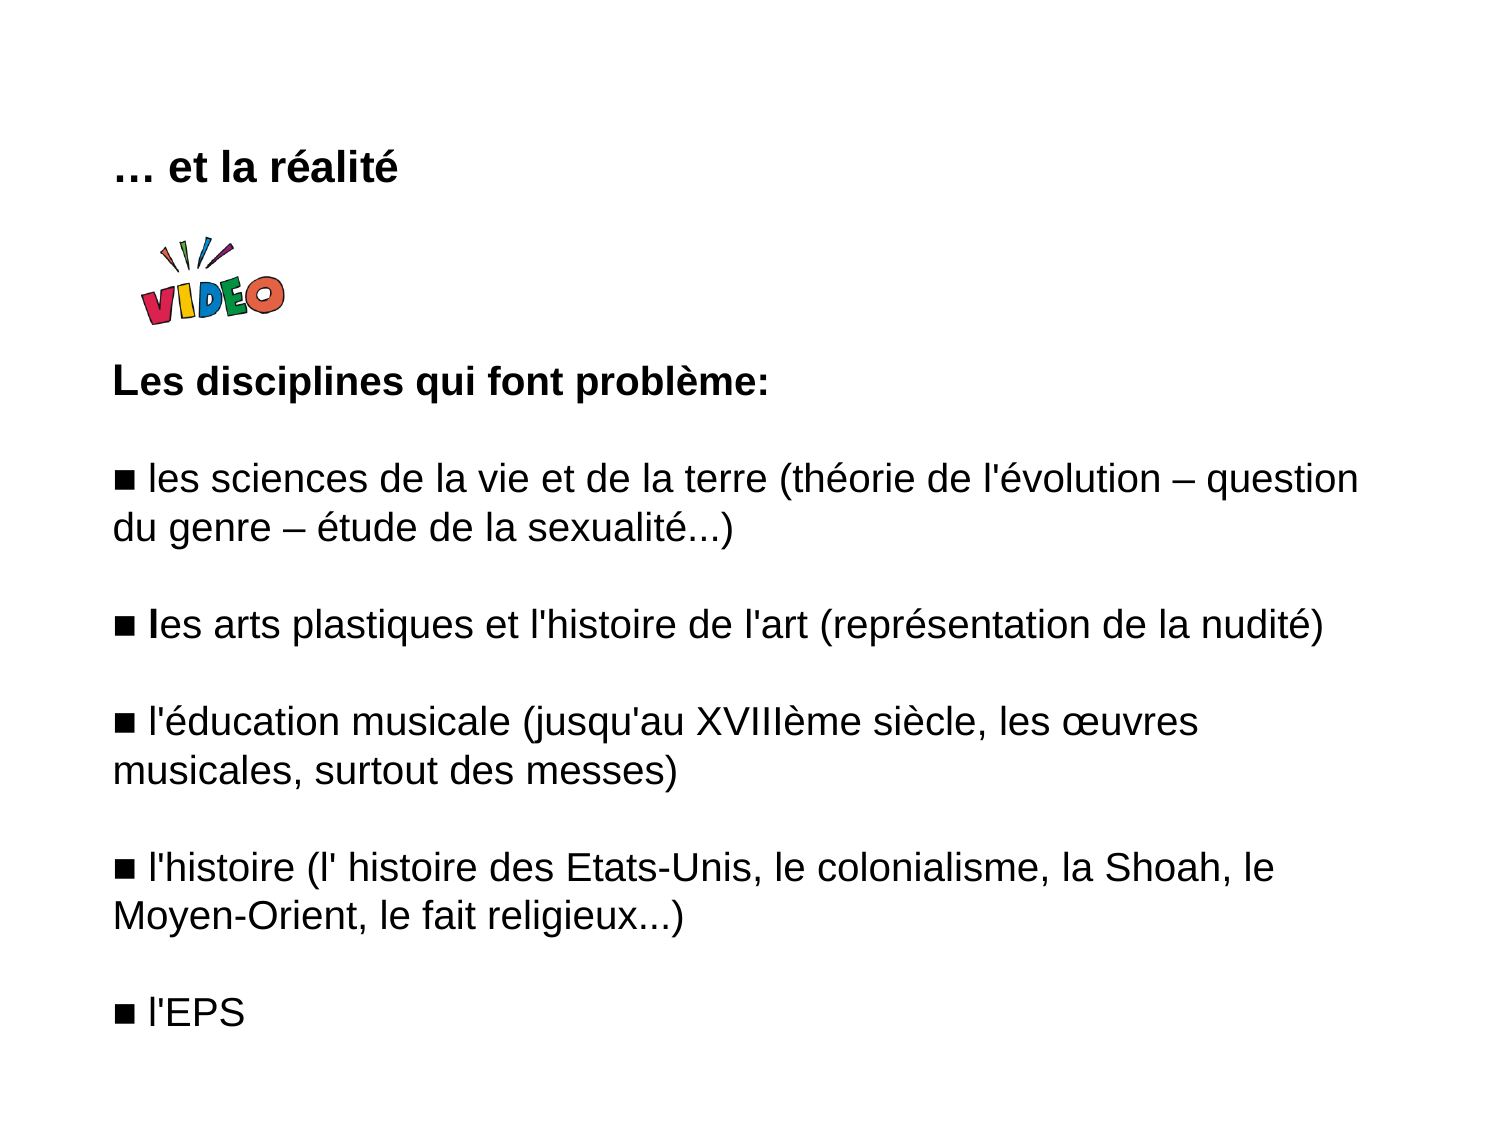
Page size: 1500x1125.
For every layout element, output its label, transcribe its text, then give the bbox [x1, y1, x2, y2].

title … et la réalité Les disciplines qui font problème: ■ les sciences de la vie et de la terre (théorie de l'évolution – question du genre – étude de la sexualité...) ■ les arts plastiques et l'histoire de l'art (représentation de la nudité) ■ l'éducation musicale (jusqu'au XVIIIème siècle, les œuvres musicales, surtout des messes) ■ l'histoire (l' histoire des Etats-Unis, le colonialisme, la Shoah, le Moyen-Orient, le fait religieux...) ■ l'EPS [112, 0, 1388, 1089]
picture [141, 235, 285, 325]
